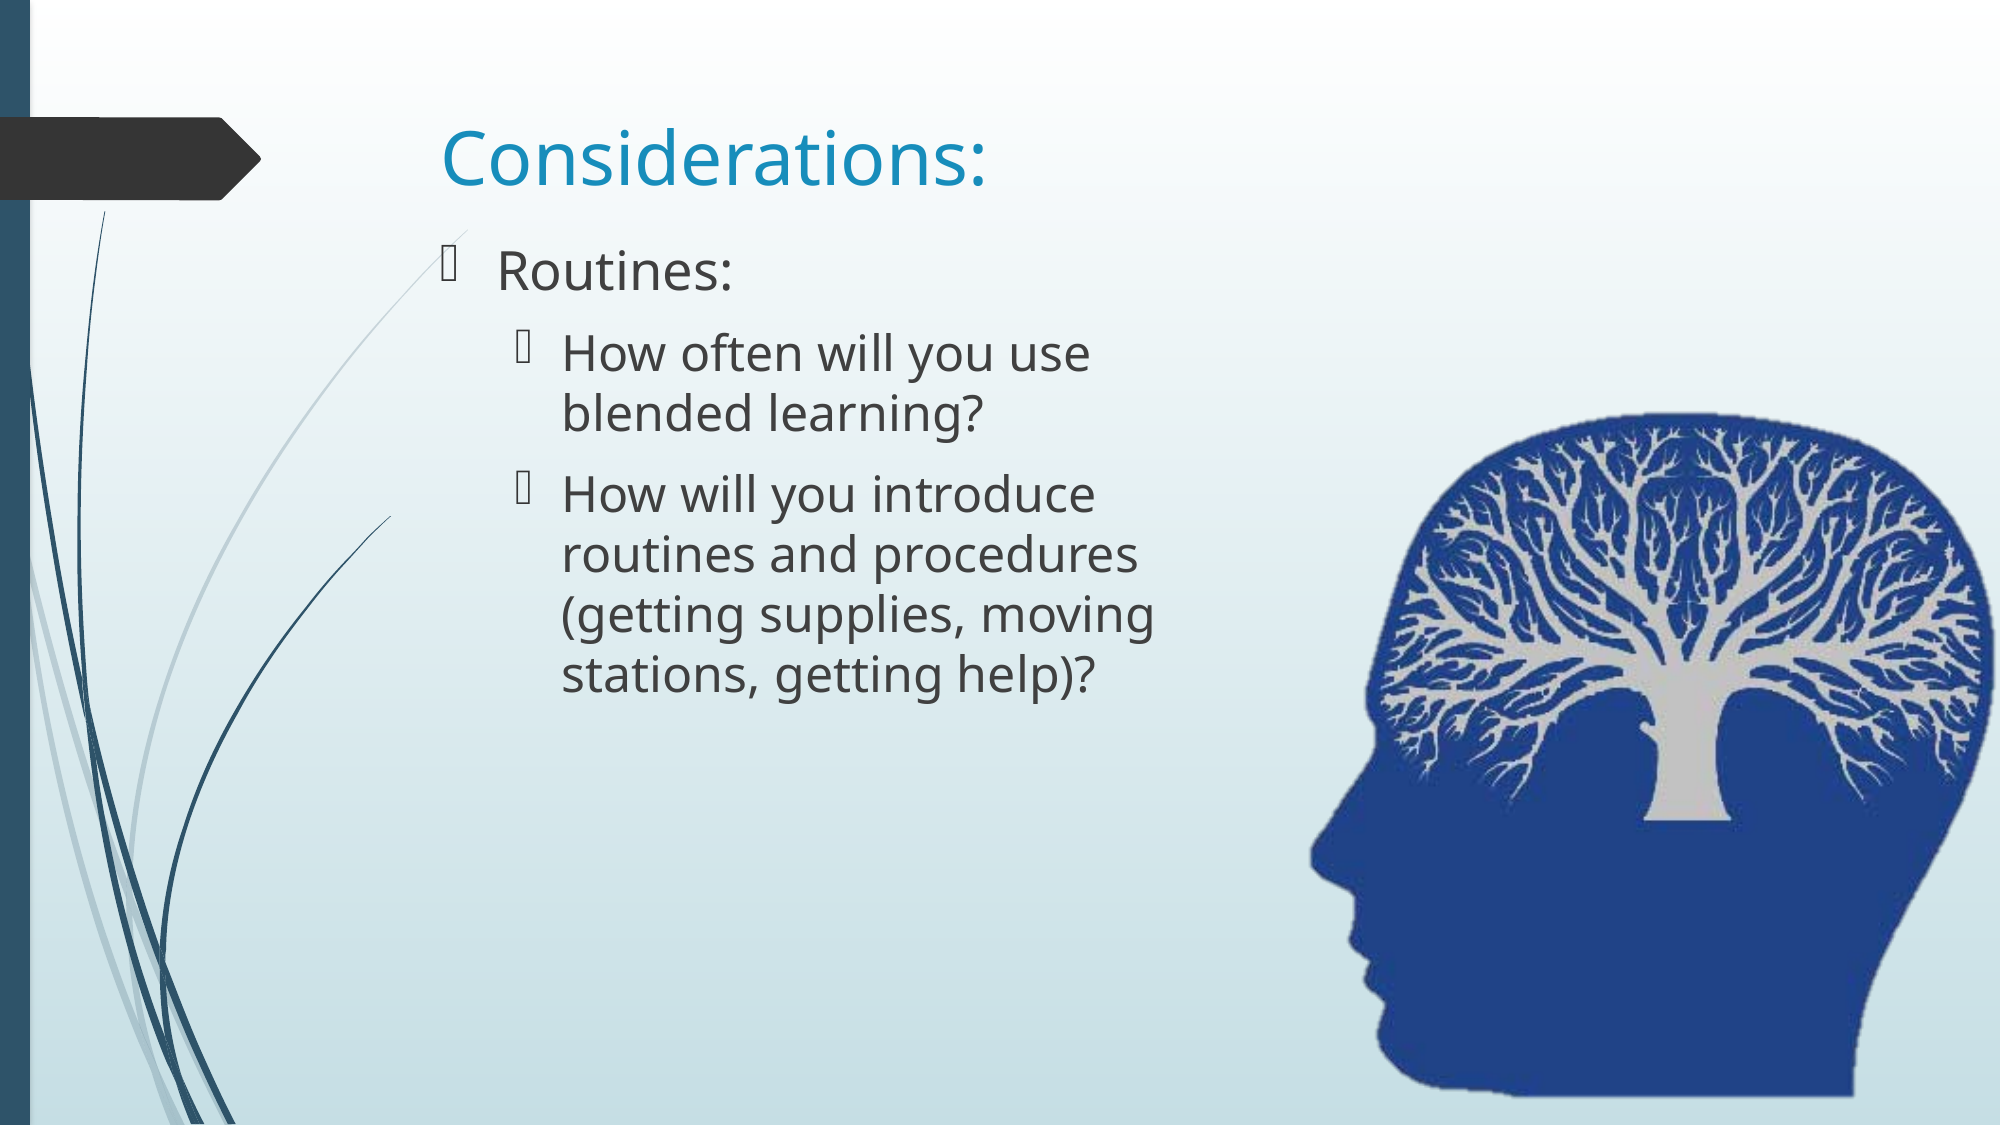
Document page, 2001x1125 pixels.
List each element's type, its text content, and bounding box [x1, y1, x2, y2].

picture [1298, 407, 2000, 1103]
title Considerations: [425, 102, 1888, 313]
list Routines: How often will you use blended learning? How will you introduce routines and procedures (getting supplies, moving stations, getting help)? [424, 228, 1299, 1058]
